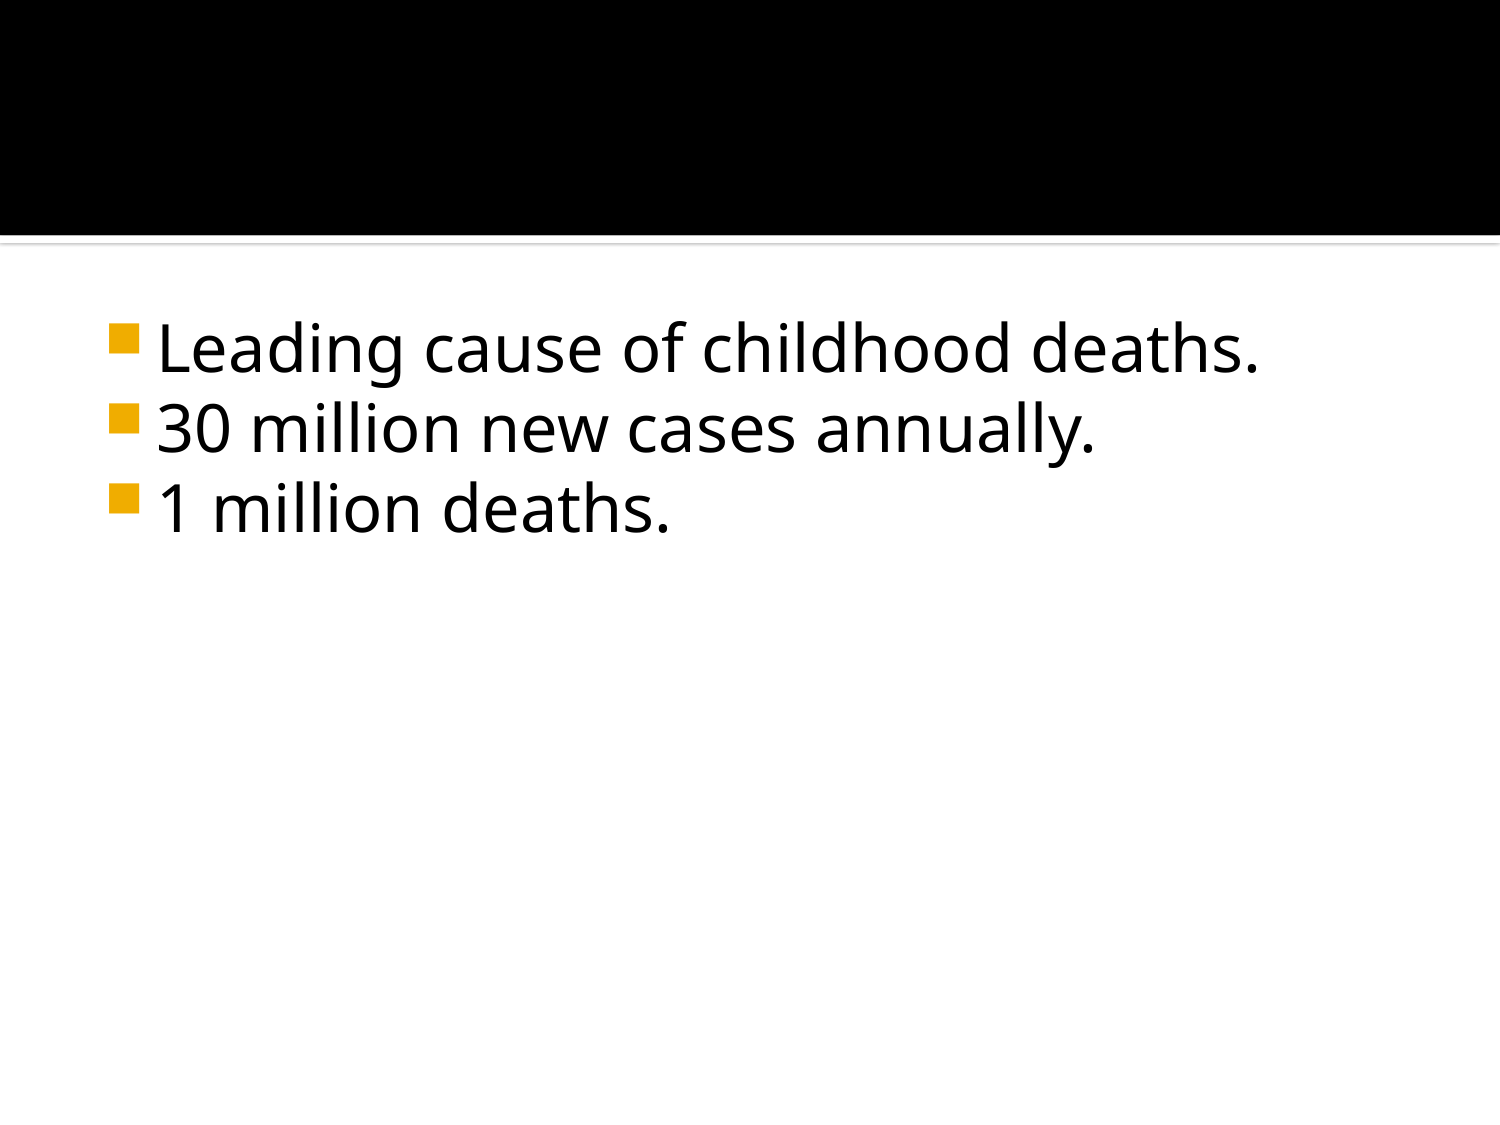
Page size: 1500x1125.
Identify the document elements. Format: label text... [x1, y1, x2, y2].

list Leading cause of childhood deaths. 30 million new cases annually. 1 million deaths. [75, 291, 1425, 1050]
